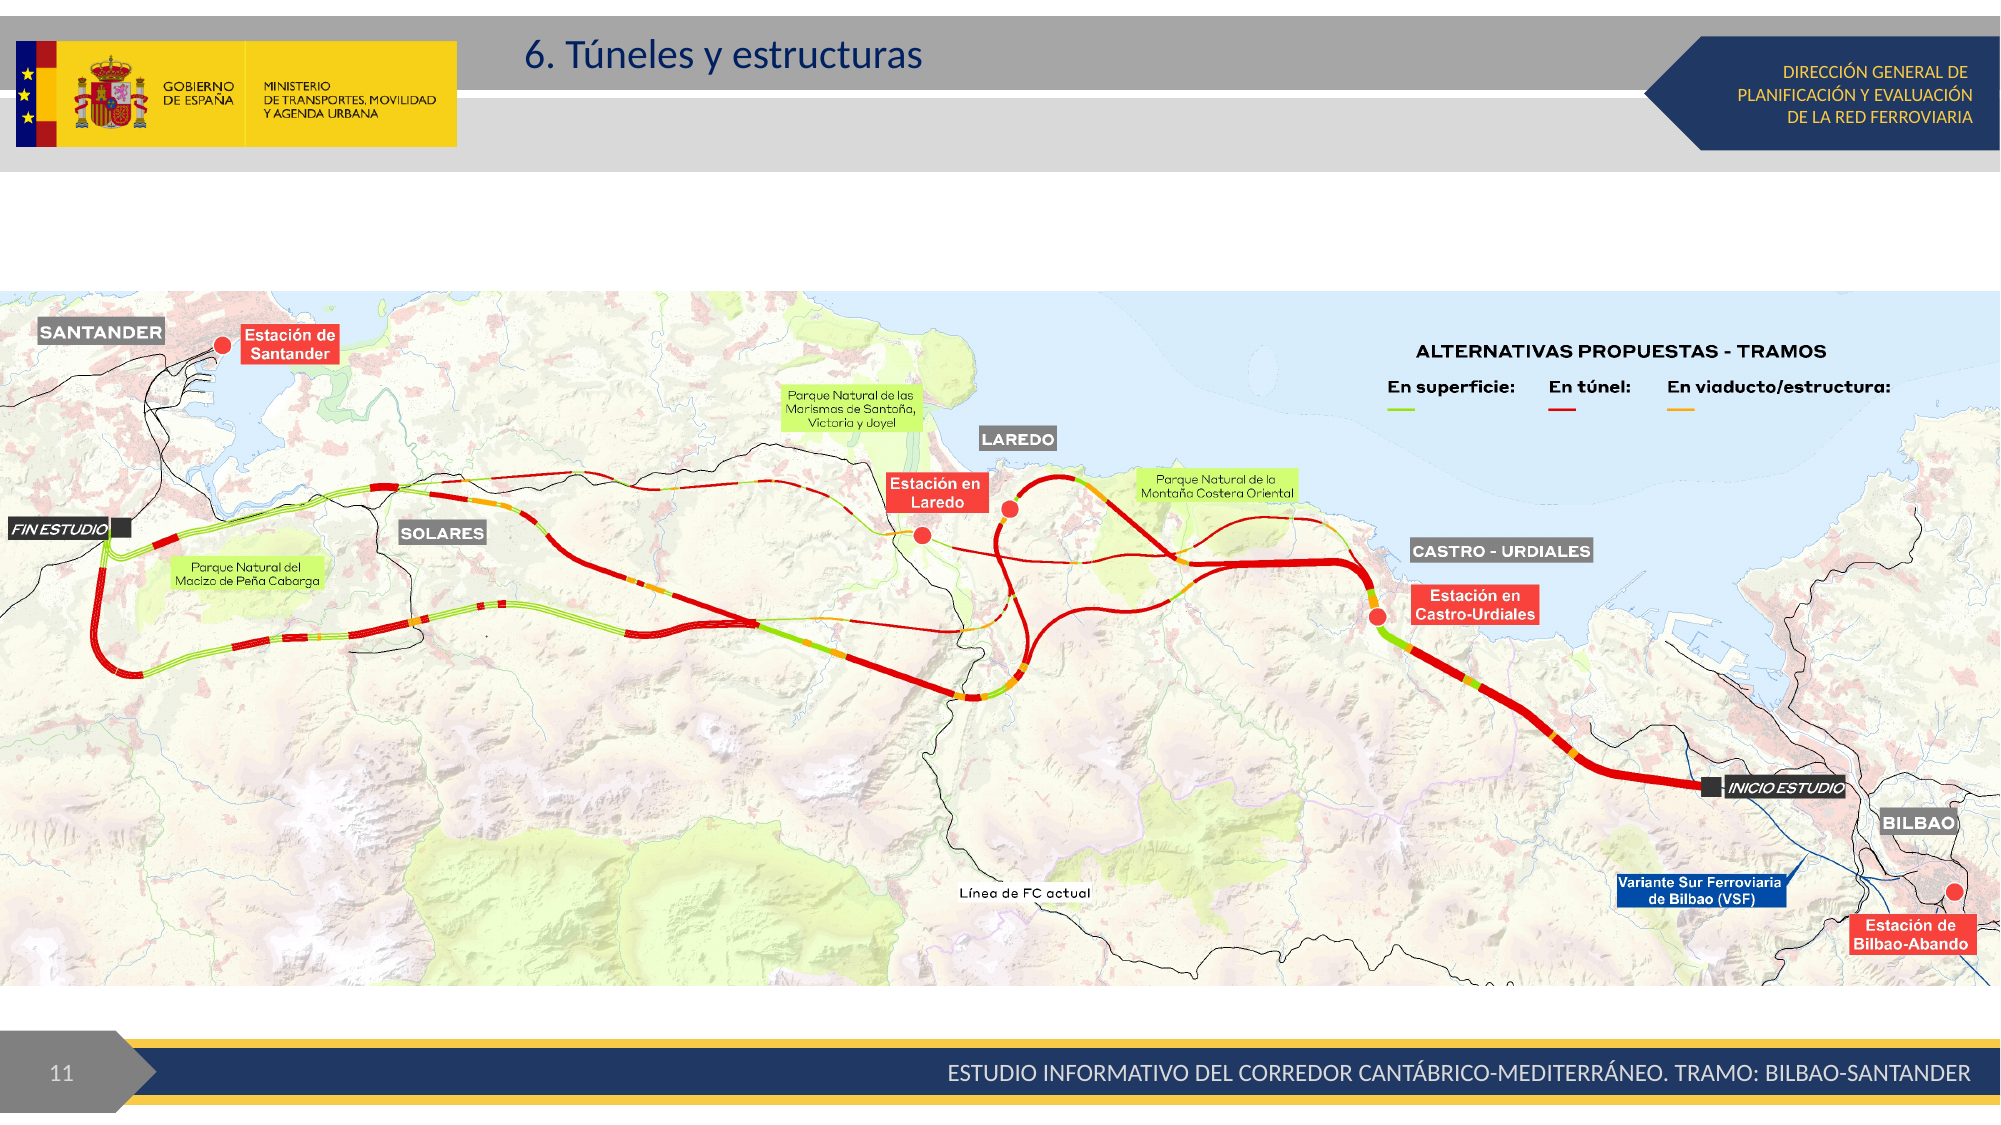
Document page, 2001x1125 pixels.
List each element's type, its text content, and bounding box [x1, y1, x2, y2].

title 6. Túneles y estructuras [509, 27, 1599, 84]
picture [0, 291, 2000, 986]
picture [16, 41, 457, 147]
